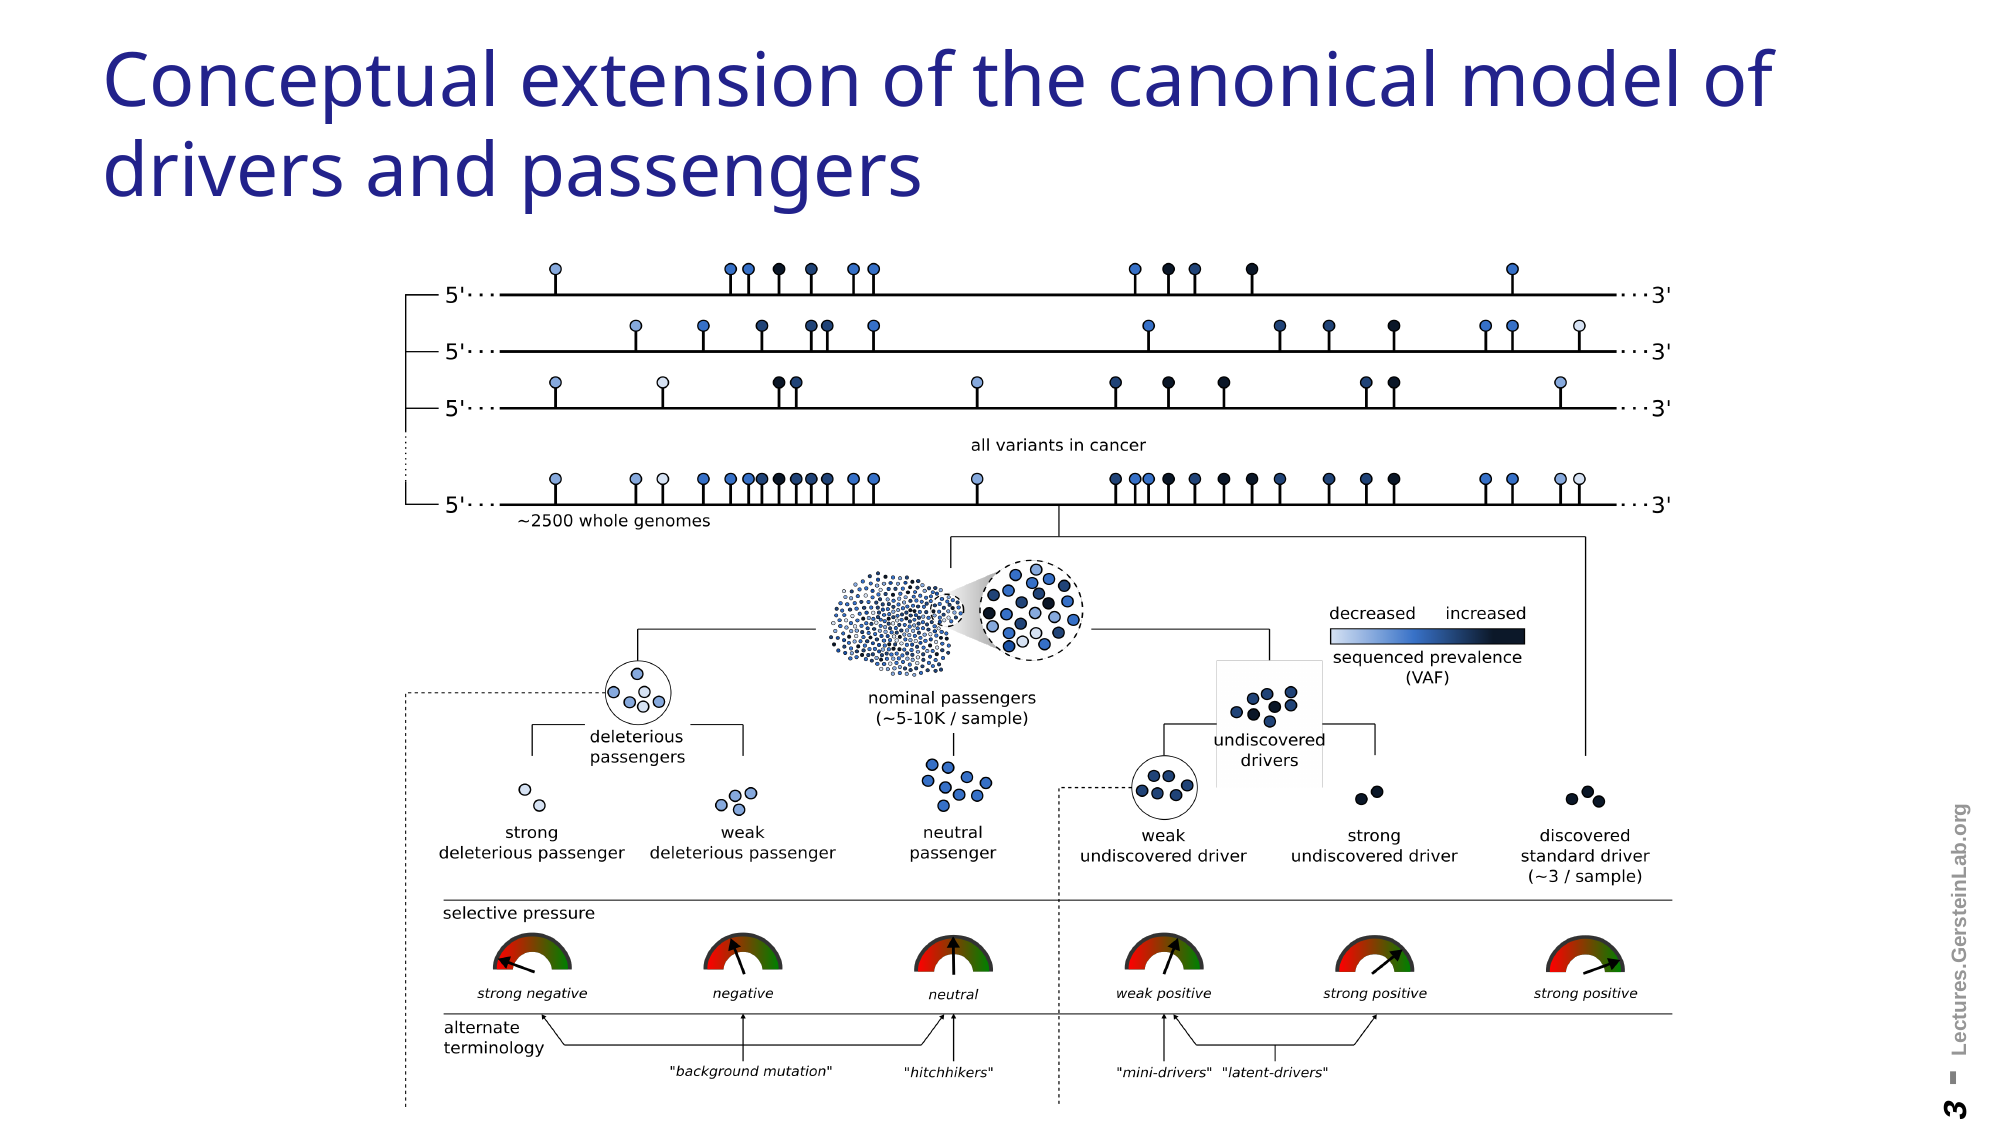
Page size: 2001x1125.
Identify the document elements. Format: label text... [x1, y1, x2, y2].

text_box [345, 201, 1694, 1107]
text_box Conceptual extension of the canonical model of drivers and passengers [87, 23, 1980, 158]
